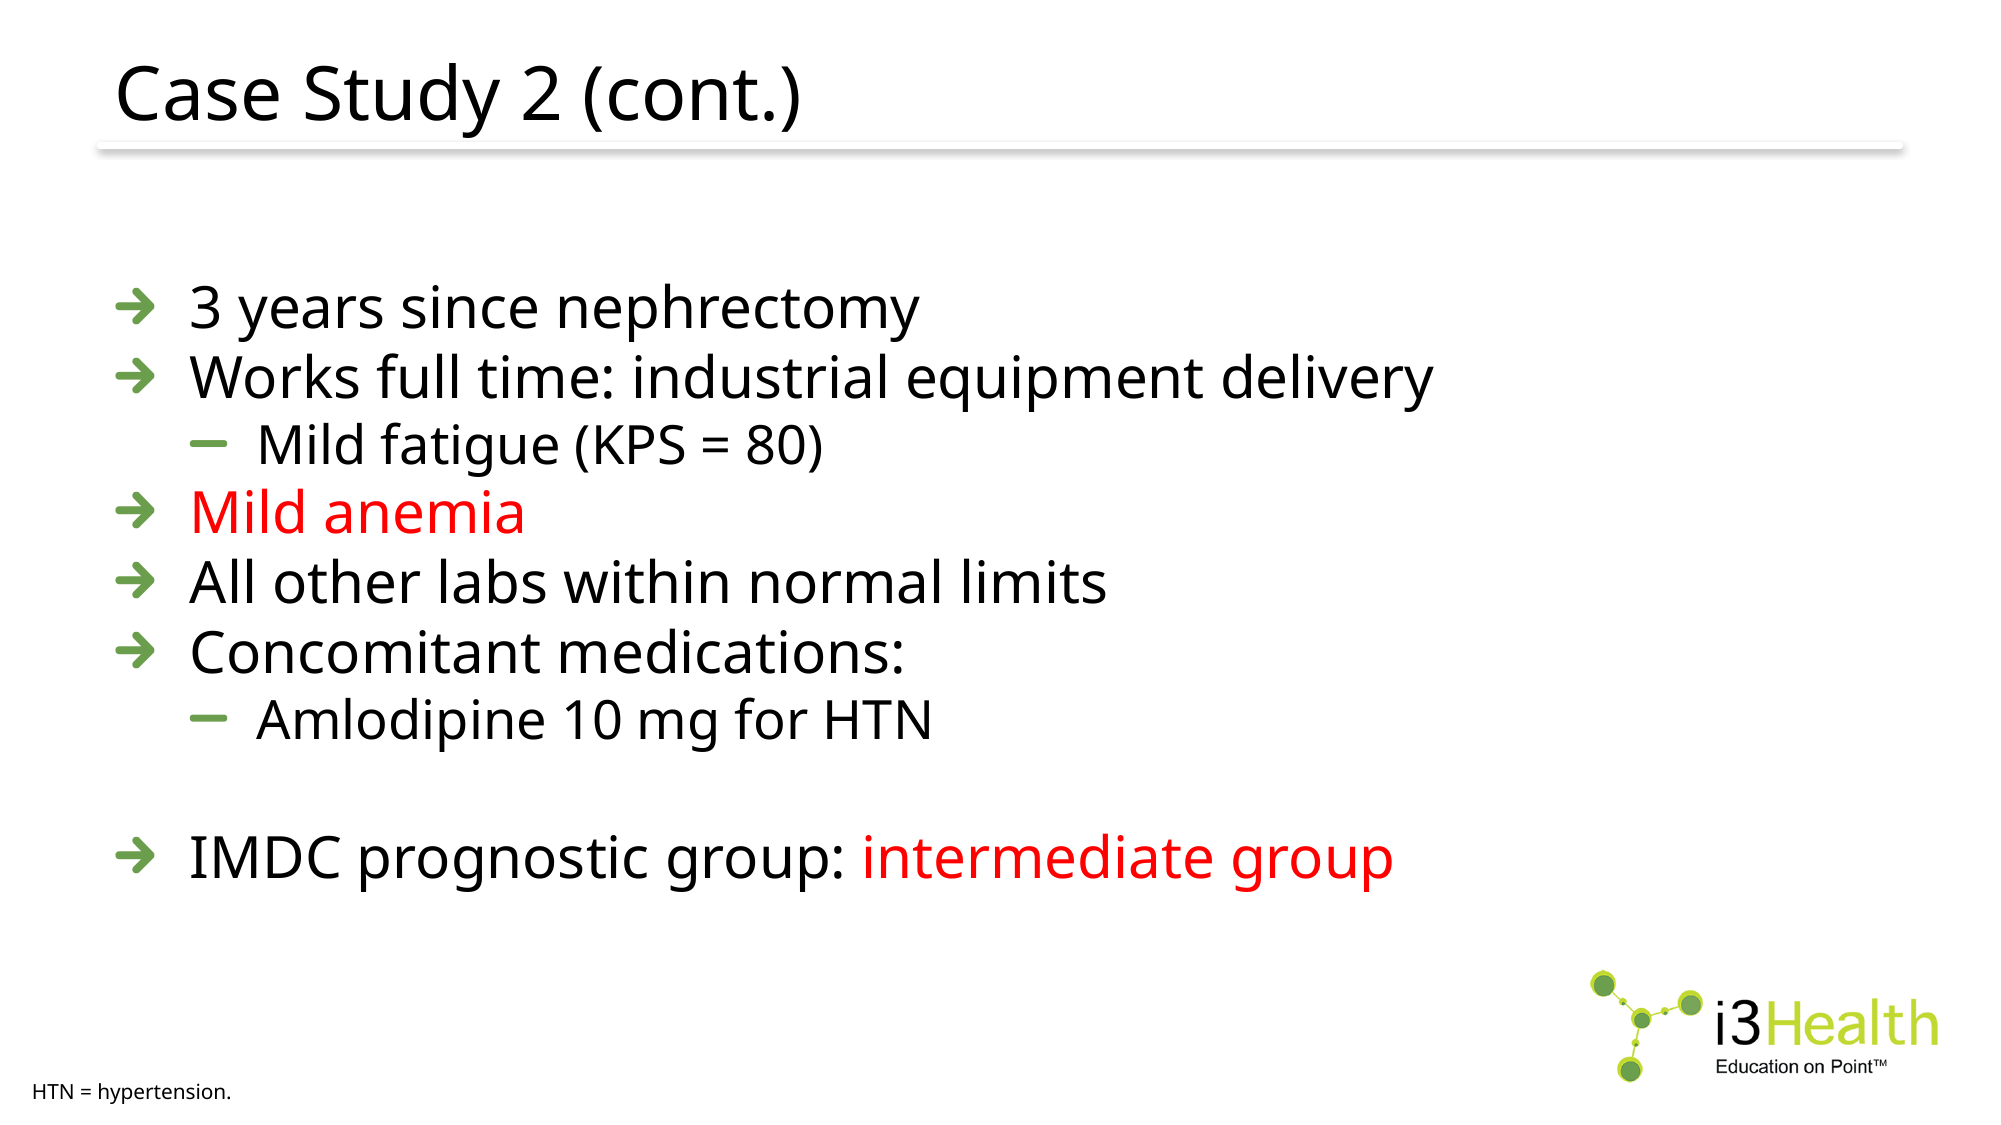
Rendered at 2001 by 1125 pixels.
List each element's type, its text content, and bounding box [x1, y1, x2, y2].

picture [189, 698, 228, 737]
picture [114, 285, 156, 327]
picture [1575, 952, 1956, 1109]
picture [114, 834, 156, 876]
picture [114, 559, 156, 601]
picture [114, 355, 156, 396]
picture [114, 489, 156, 531]
list 3 years since nephrectomy Works full time: industrial equipment delivery Mild fatigue (KPS = 80) Mild anemia All other labs within normal limits Concomitant medications: Amlodipine 10 mg for HTN IMDC prognostic group: intermediate group [99, 263, 1900, 981]
list HTN = hypertension. [31, 1078, 236, 1104]
picture [114, 629, 156, 671]
title Case Study 2 (cont.) [99, 38, 1900, 145]
picture [189, 424, 228, 462]
